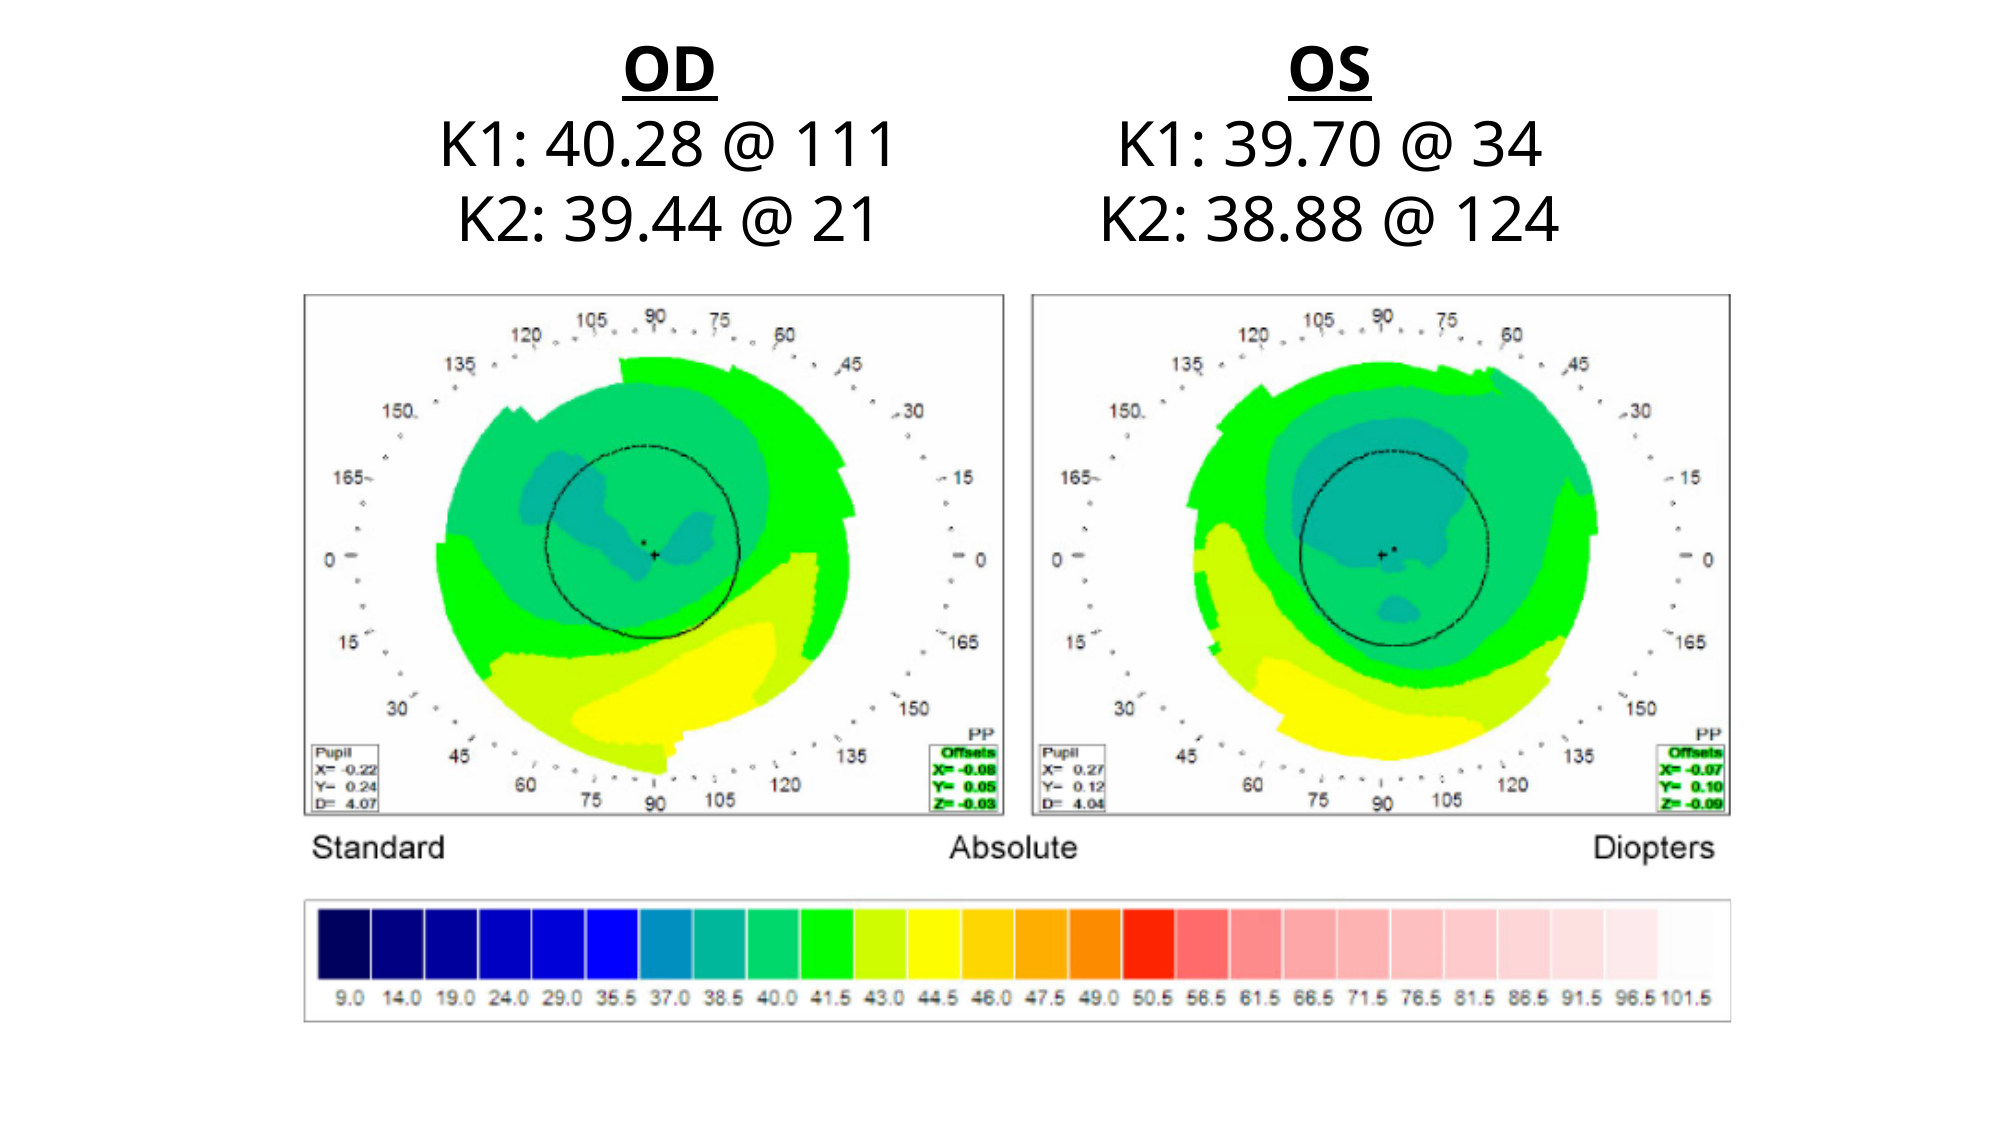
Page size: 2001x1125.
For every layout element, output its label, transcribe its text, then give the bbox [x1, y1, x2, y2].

text_box OS K1: 39.70 @ 34 K2: 38.88 @ 124 [1083, 21, 1577, 261]
picture [301, 294, 1732, 1031]
text_box OD K1: 40.28 @ 111 K2: 39.44 @ 21 [423, 21, 917, 261]
